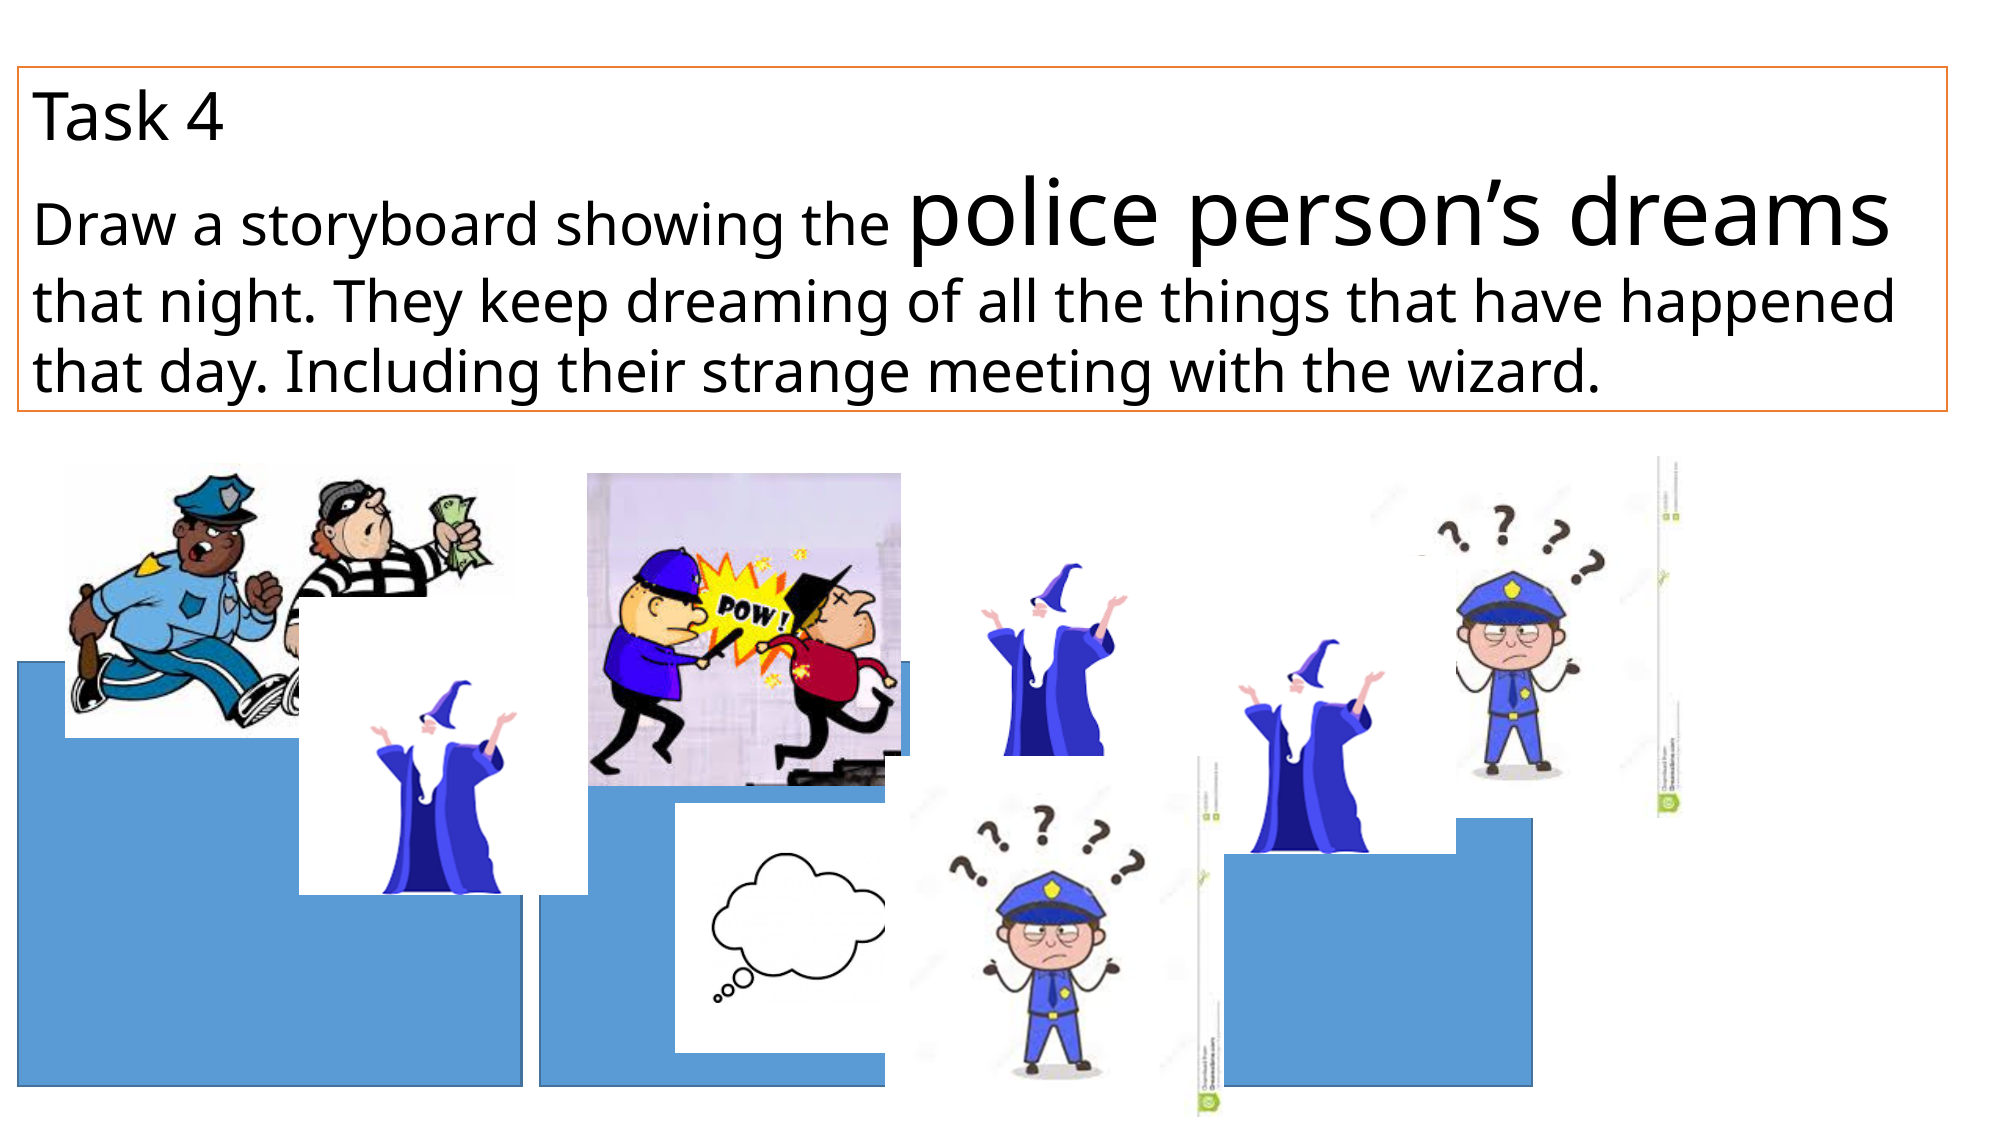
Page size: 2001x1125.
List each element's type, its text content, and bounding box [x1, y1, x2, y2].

text_box [1224, 818, 1533, 1087]
text_box [901, 661, 910, 756]
text_box [17, 661, 523, 1087]
text_box [539, 786, 885, 1087]
text_box Task 4 Draw a storyboard showing the police person’s dreams that night. They keep dreaming of all the things that have happened that day. Including their strange meeting with the wizard. [17, 66, 1948, 412]
picture [65, 456, 1684, 1117]
